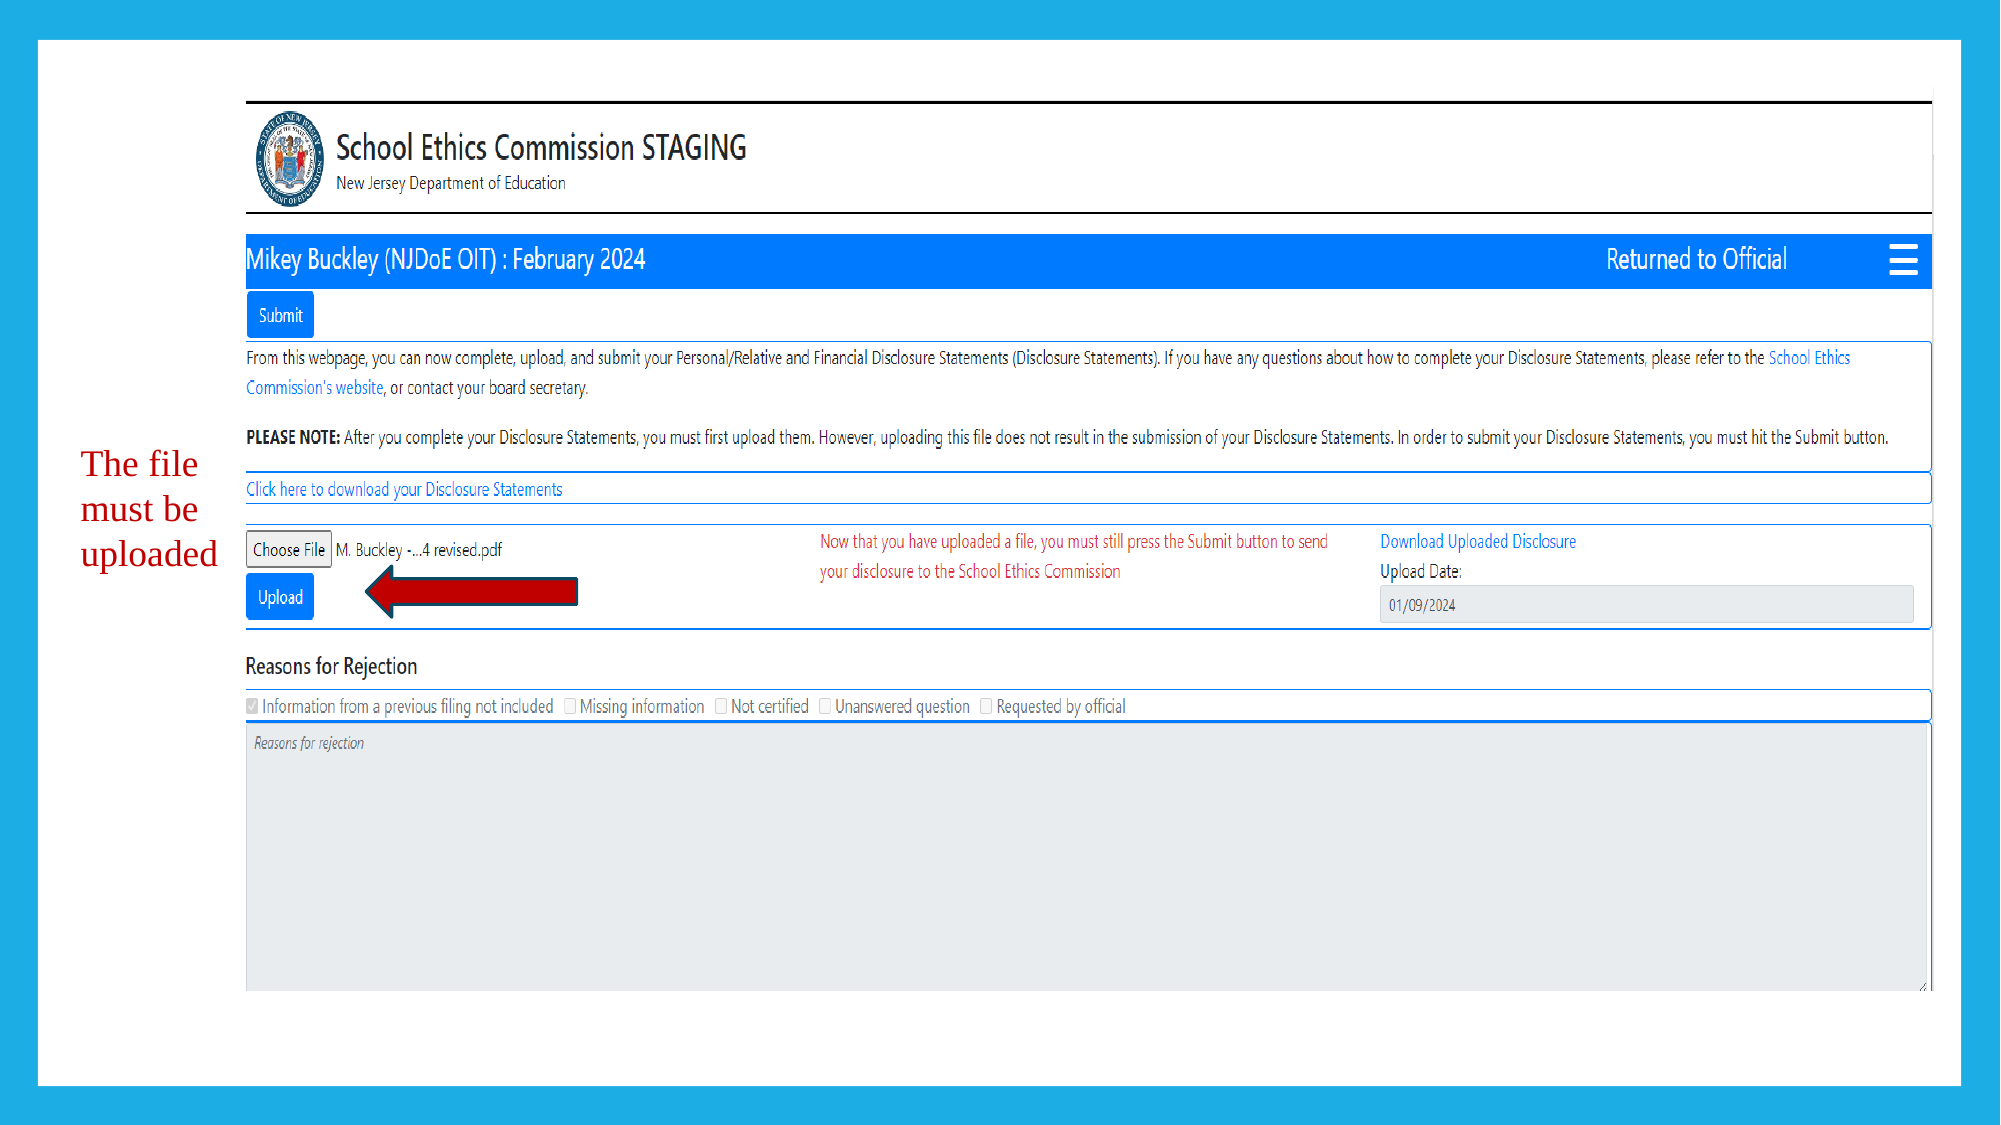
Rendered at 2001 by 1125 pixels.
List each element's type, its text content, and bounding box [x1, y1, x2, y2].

text_box The file must be uploaded [65, 431, 234, 582]
picture [245, 87, 1935, 992]
